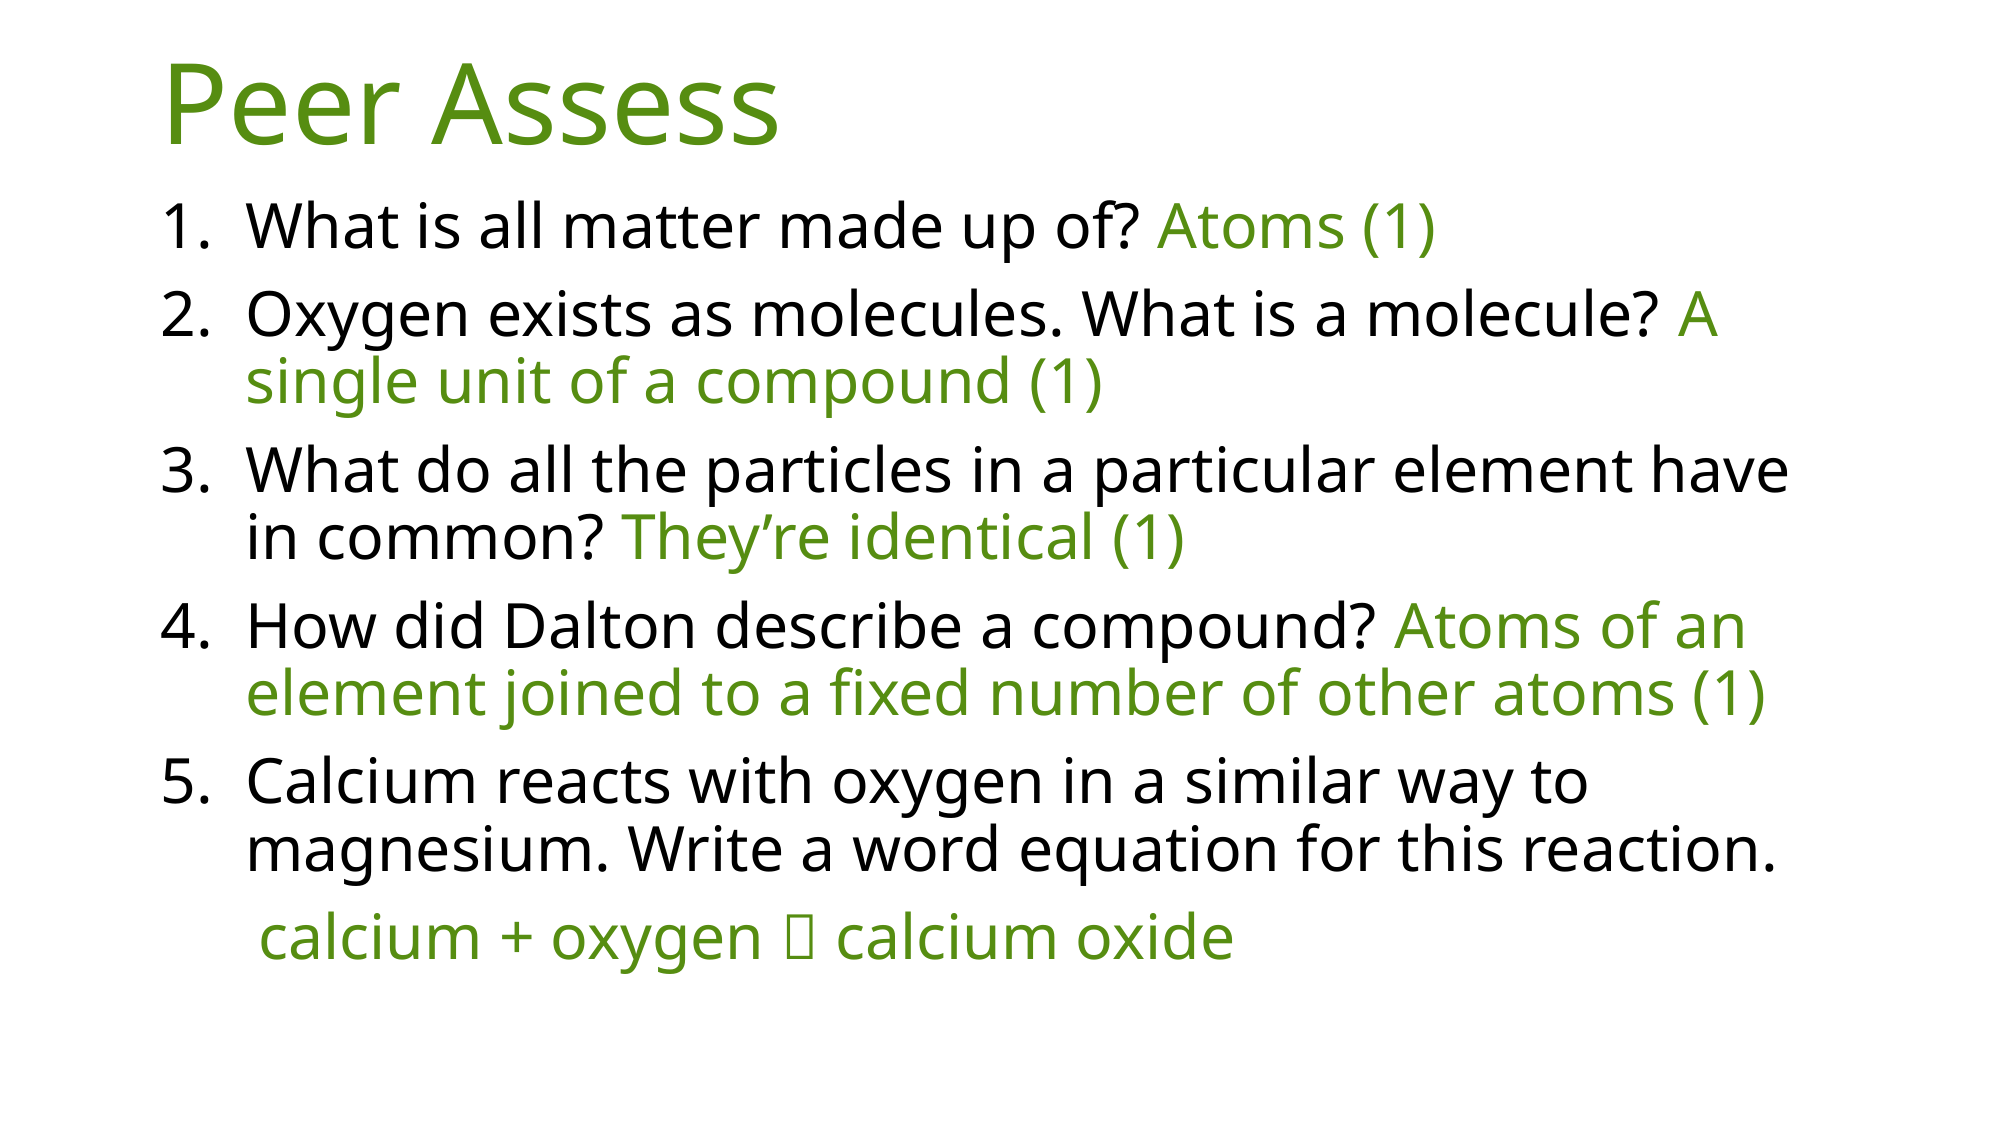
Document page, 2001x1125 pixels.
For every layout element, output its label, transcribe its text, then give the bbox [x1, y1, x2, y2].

title Peer Assess [145, 0, 1871, 218]
list What is all matter made up of? Atoms (1) Oxygen exists as molecules. What is a molecule? A single unit of a compound (1) What do all the particles in a particular element have in common? They’re identical (1) How did Dalton describe a compound? Atoms of an element joined to a fixed number of other atoms (1) Calcium reacts with oxygen in a similar way to magnesium. Write a word equation for this reaction. calcium + oxygen  calcium oxide [145, 186, 1854, 1058]
